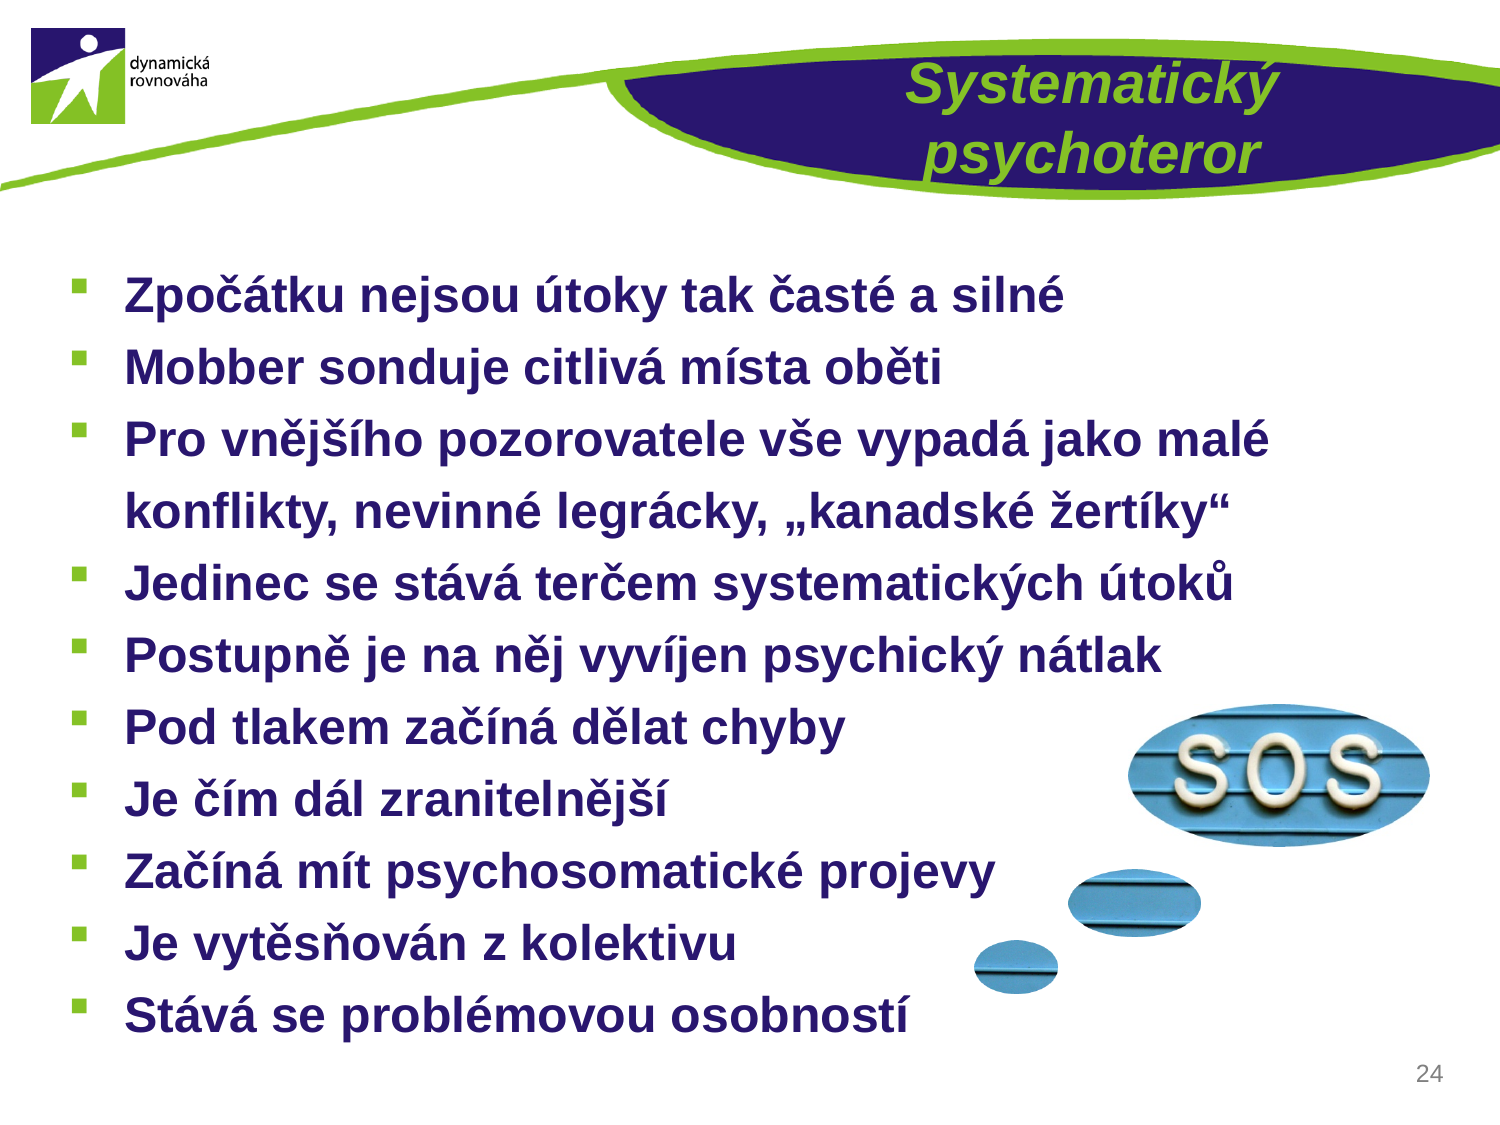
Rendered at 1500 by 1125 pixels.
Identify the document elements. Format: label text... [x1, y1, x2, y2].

picture [0, 0, 1500, 281]
picture [1127, 703, 1430, 848]
picture [974, 940, 1058, 995]
list Zpočátku nejsou útoky tak časté a silné Mobber sonduje citlivá místa oběti Pro vnějšího pozorovatele vše vypadá jako malé konflikty, nevinné legrácky, „kanadské žertíky“ Jedinec se stává terčem systematických útoků Postupně je na něj vyvíjen psychický nátlak Pod tlakem začíná dělat chyby Je čím dál zranitelnější Začíná mít psychosomatické projevy Je vytěsňován z kolektivu Stává se problémovou osobností [53, 243, 1459, 986]
slide_number 24 [1108, 1042, 1459, 1103]
picture [1068, 869, 1202, 938]
title Systematický psychoteror [726, 68, 1459, 161]
